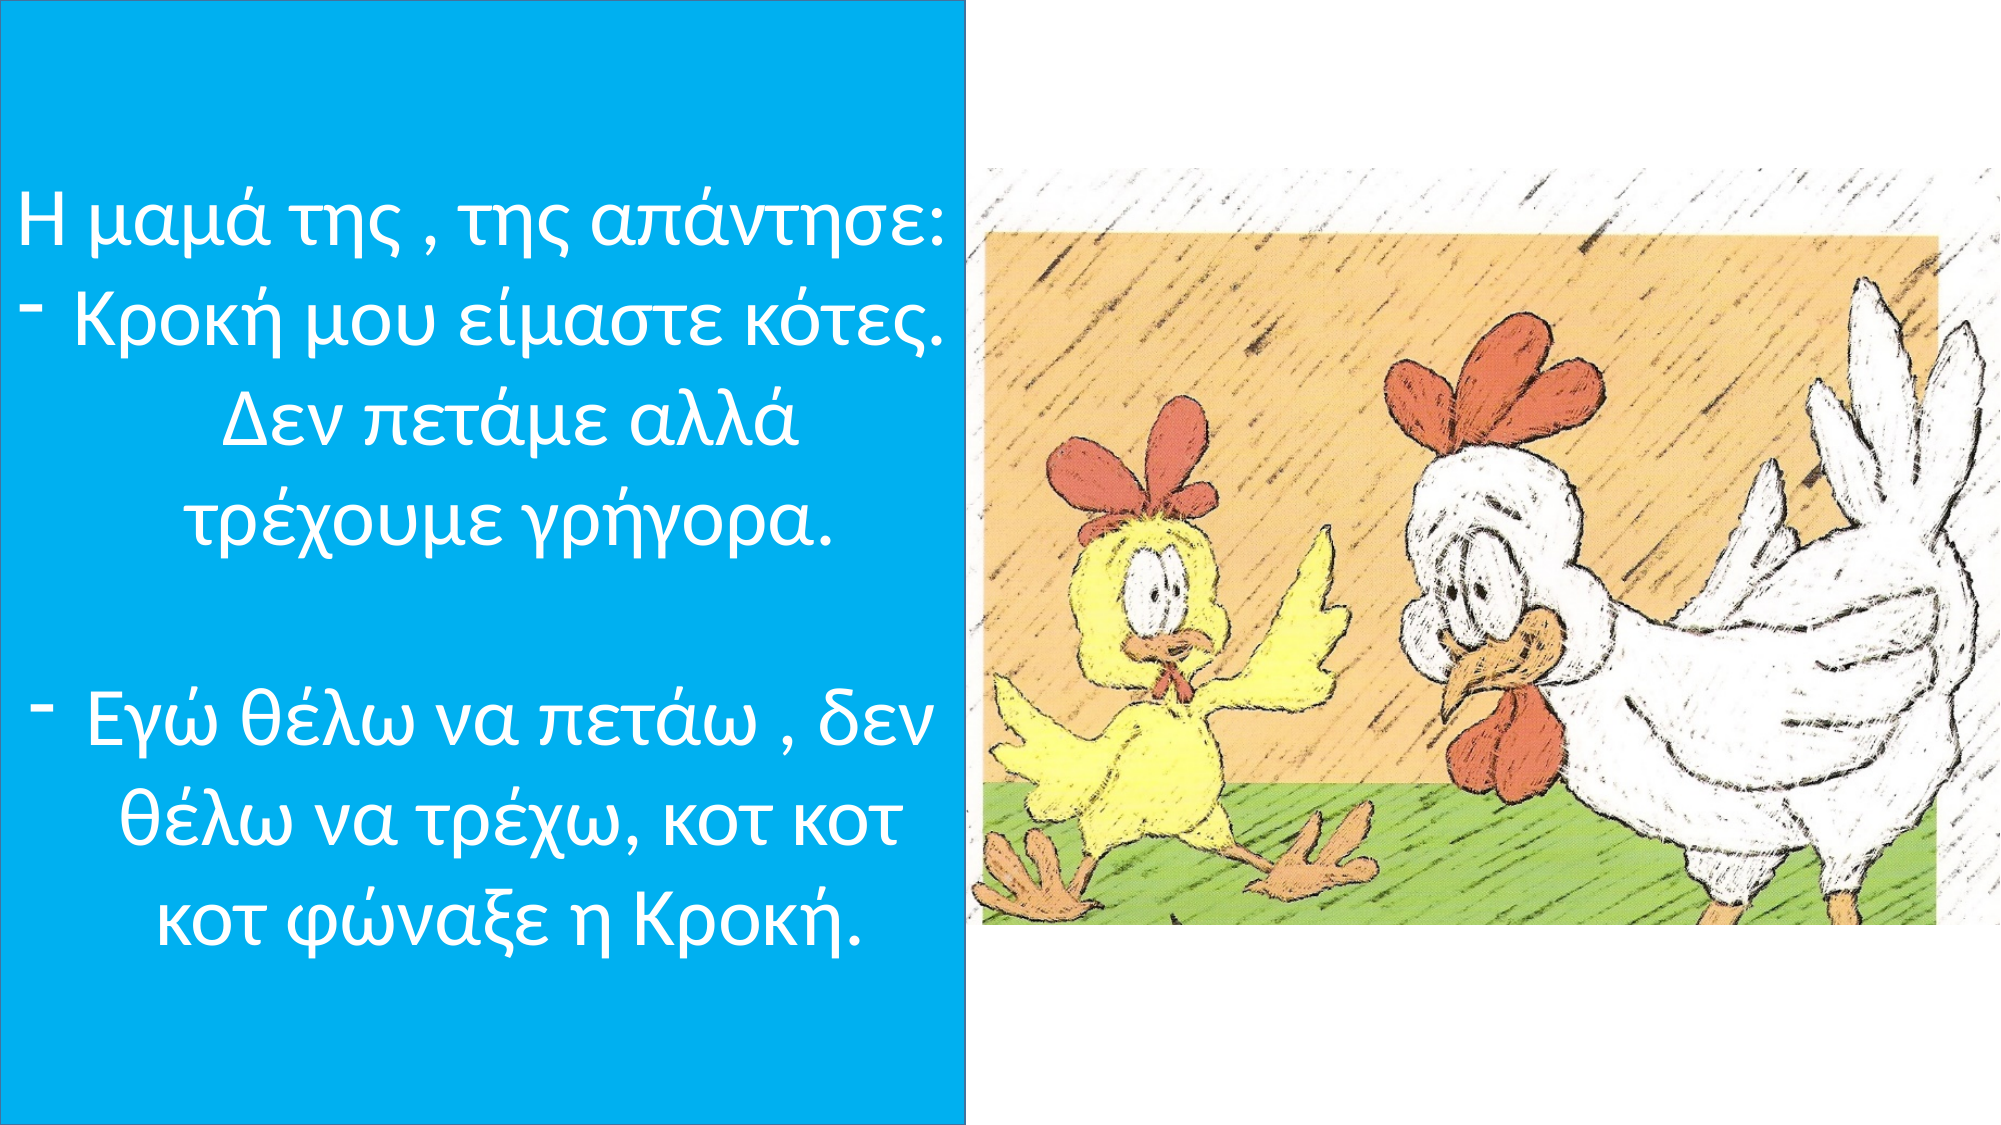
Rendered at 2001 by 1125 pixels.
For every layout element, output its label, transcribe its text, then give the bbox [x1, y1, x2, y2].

text_box Η μαμά της , της απάντησε: Κροκή μου είμαστε κότες. Δεν πετάμε αλλά τρέχουμε γρήγορα. Εγώ θέλω να πετάω , δεν θέλω να τρέχω, κοτ κοτ κοτ φώναξε η Κροκή. [0, 0, 966, 1125]
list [917, 168, 2000, 926]
